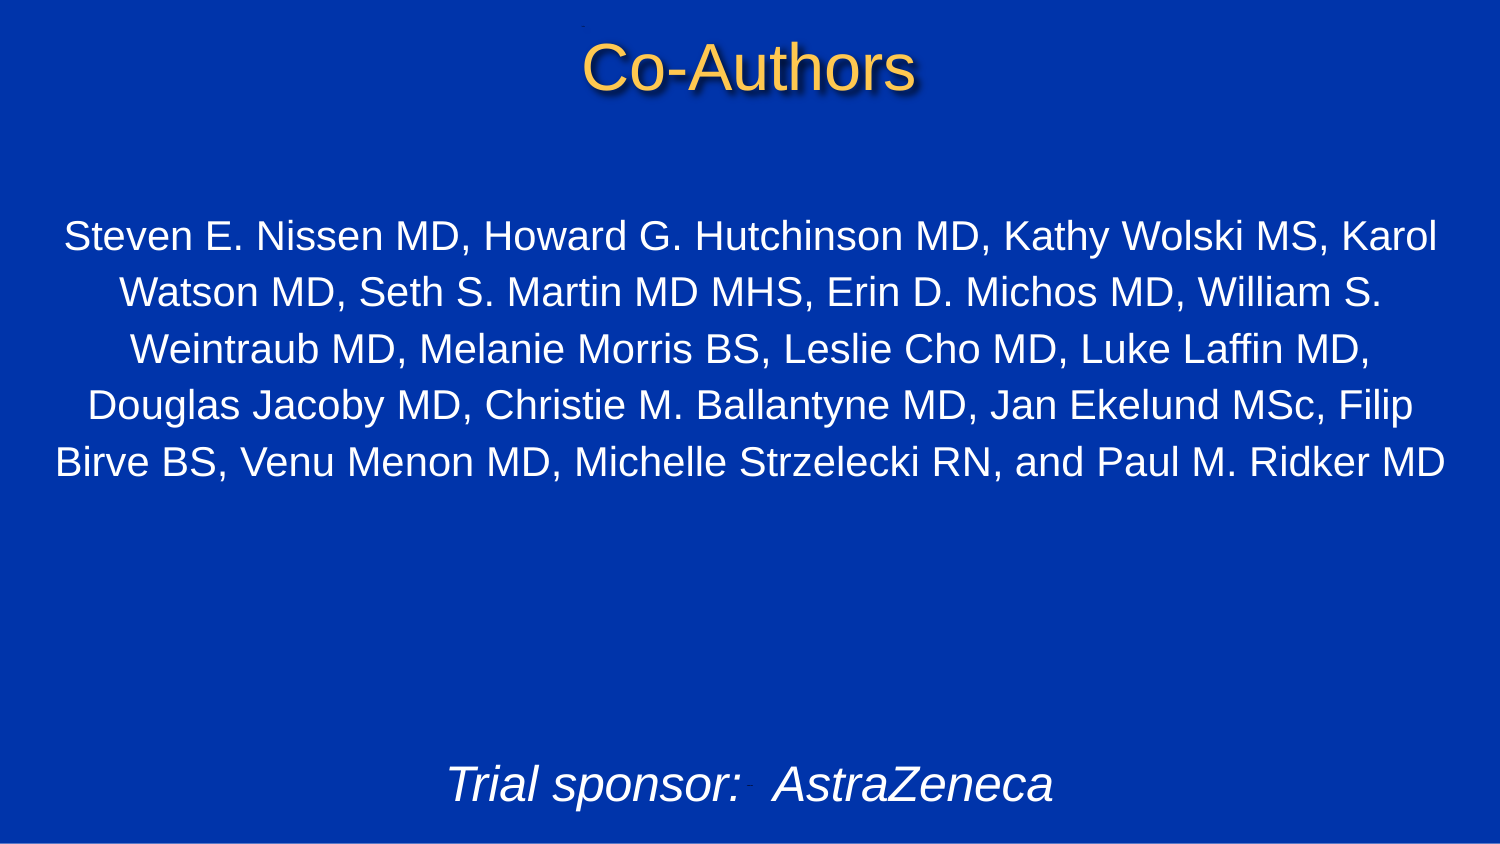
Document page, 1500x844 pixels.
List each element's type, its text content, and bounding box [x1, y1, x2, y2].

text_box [535, 0, 974, 160]
text_box Steven E. Nissen MD, Howard G. Hutchinson MD, Kathy Wolski MS, Karol Watson MD, Seth S. Martin MD MHS, Erin D. Michos MD, William S. Weintraub MD, Melanie Morris BS, Leslie Cho MD, Luke Laffin MD, Douglas Jacoby MD, Christie M. Ballantyne MD, Jan Ekelund MSc, Filip Birve BS, Venu Menon MD, Michelle Strzelecki RN, and Paul M. Ridker MD [52, 200, 1448, 485]
text_box Trial sponsor: AstraZeneca [443, 748, 1057, 811]
